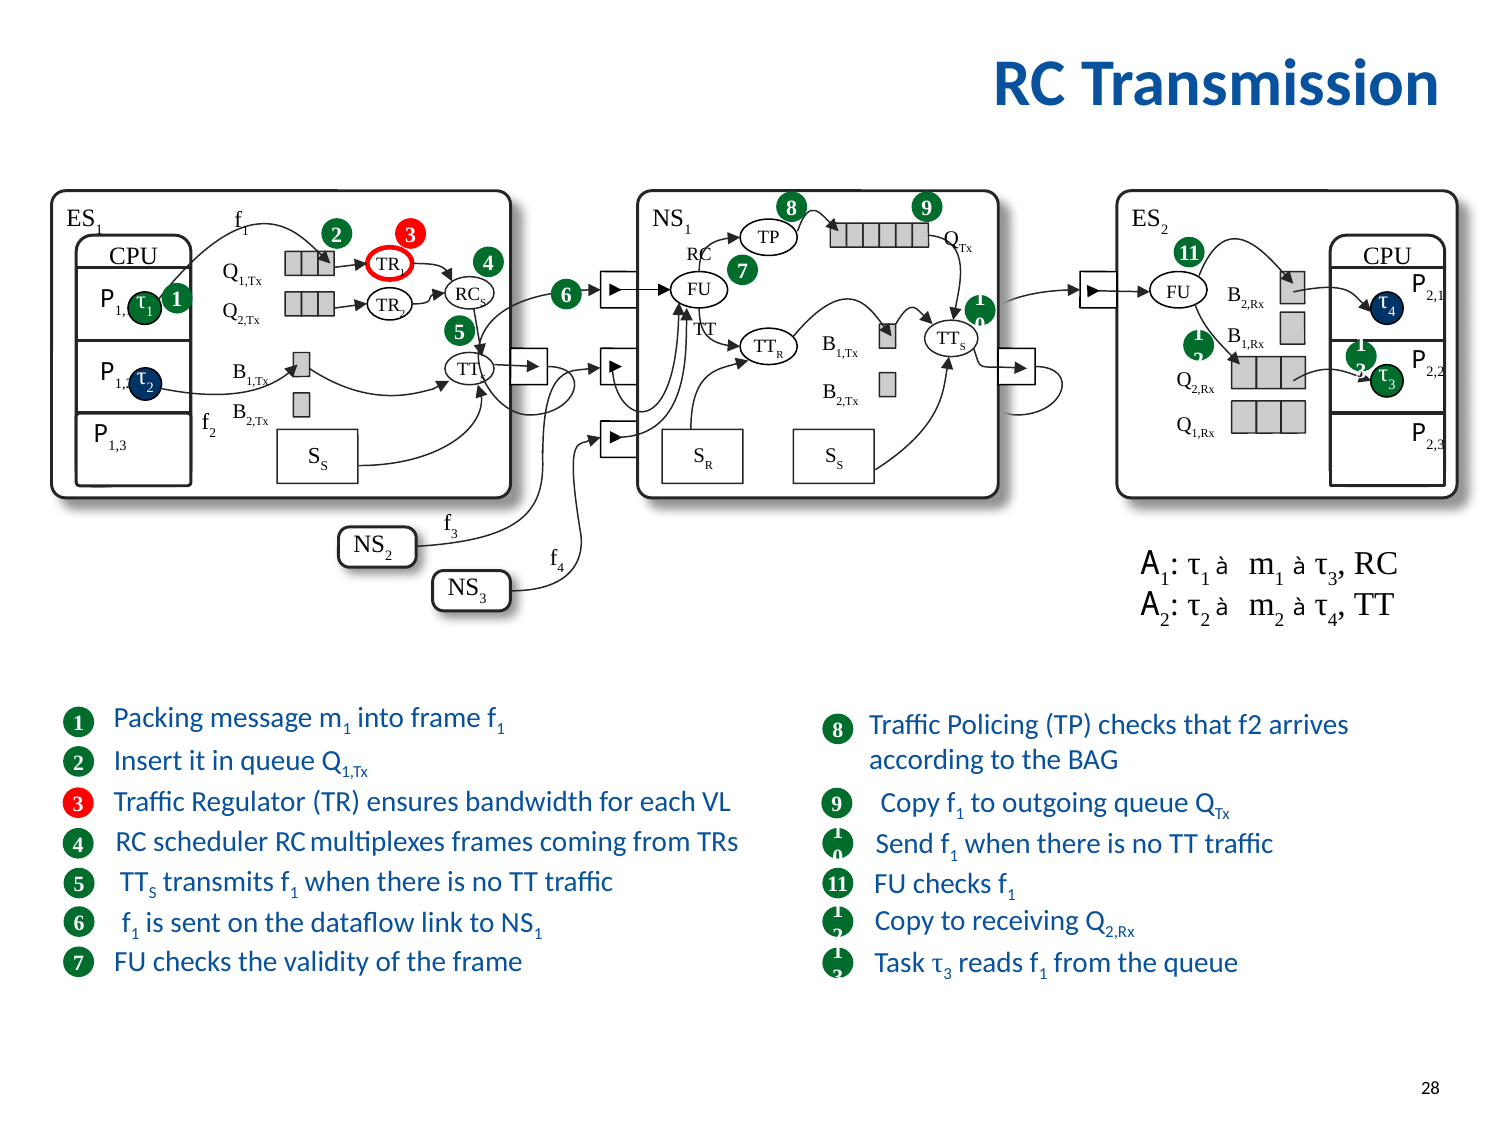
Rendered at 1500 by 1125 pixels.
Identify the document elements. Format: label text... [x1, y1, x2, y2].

text_box Traffic Policing (TP) checks that f2 arrives according to the BAG [854, 705, 1371, 776]
text_box NS1 [637, 190, 753, 235]
text_box [998, 348, 1036, 385]
text_box [879, 356, 954, 468]
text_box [222, 254, 269, 280]
text_box [617, 371, 684, 438]
text_box [195, 377, 261, 395]
text_box FU checks the validity of the frame [99, 941, 539, 977]
text_box FU checks f1 [859, 864, 1031, 900]
text_box [932, 235, 962, 321]
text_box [879, 372, 896, 397]
text_box 2 [63, 746, 94, 776]
text_box [1309, 369, 1324, 381]
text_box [793, 429, 876, 484]
text_box CPU [76, 235, 87, 246]
text_box 10 [965, 295, 995, 325]
text_box [614, 370, 637, 385]
text_box [637, 325, 999, 498]
text_box Packing message m1 into frame f1 [98, 698, 520, 739]
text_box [1176, 400, 1306, 434]
text_box f4 [535, 554, 581, 573]
text_box [753, 190, 999, 357]
text_box [896, 307, 933, 325]
text_box [515, 569, 570, 591]
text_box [698, 307, 741, 347]
text_box [338, 258, 368, 272]
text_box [75, 340, 191, 414]
text_box [76, 235, 191, 266]
text_box TTS transmits f1 when there is no TT traffic [105, 862, 629, 903]
text_box 8 [823, 714, 853, 744]
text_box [821, 323, 896, 353]
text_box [432, 570, 511, 615]
text_box 3 [395, 218, 426, 249]
text_box [609, 283, 622, 296]
text_box TTR [742, 328, 798, 365]
text_box 11 [823, 868, 853, 898]
text_box f2 [186, 396, 232, 438]
text_box [187, 223, 316, 293]
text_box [222, 294, 269, 321]
text_box Copy to receiving Q2,Rx [859, 900, 1150, 941]
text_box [661, 429, 745, 484]
text_box Send f1 when there is no TT traffic [860, 824, 1289, 865]
text_box [609, 431, 622, 444]
text_box 8 [776, 192, 807, 222]
text_box [1100, 285, 1150, 298]
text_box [1034, 289, 1081, 367]
text_box Task τ3 reads f1 from the queue [859, 943, 1254, 983]
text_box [276, 429, 360, 484]
text_box 6 [64, 907, 94, 937]
text_box 9 [822, 788, 852, 818]
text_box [1226, 271, 1305, 304]
text_box A1: τ1 à m1 à τ3, RC [1125, 609, 1454, 636]
text_box [51, 235, 411, 498]
text_box Insert it in queue Q1,Tx [99, 741, 383, 781]
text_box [75, 267, 191, 340]
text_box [879, 222, 929, 248]
text_box [605, 348, 614, 385]
text_box 6 [553, 279, 580, 288]
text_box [416, 367, 601, 547]
text_box [480, 343, 486, 357]
text_box ES1 [51, 190, 167, 235]
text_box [943, 222, 985, 248]
text_box [365, 430, 411, 466]
text_box TP [740, 219, 798, 256]
text_box A1: τ1 à m1 à τ3, RC [1125, 531, 1454, 560]
text_box 4 [63, 828, 93, 858]
text_box [600, 271, 637, 308]
text_box RCS [445, 276, 495, 309]
text_box Traffic Regulator (TR) ensures bandwidth for each VL [98, 782, 747, 818]
text_box FU [1149, 271, 1208, 308]
text_box TT [684, 307, 698, 338]
text_box [793, 298, 881, 337]
text_box [797, 210, 836, 232]
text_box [1176, 356, 1306, 389]
text_box Copy f1 to outgoing queue QTx [865, 783, 1245, 824]
text_box [690, 357, 749, 427]
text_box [232, 392, 310, 422]
text_box [510, 348, 542, 366]
text_box 9 [912, 192, 942, 222]
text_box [338, 526, 417, 571]
text_box [1116, 190, 1458, 498]
text_box [973, 348, 1027, 374]
text_box [1310, 287, 1324, 300]
text_box [622, 283, 671, 296]
text_box TTS [445, 352, 479, 366]
text_box f1 is sent on the dataflow link to NS1 [107, 903, 558, 944]
text_box [715, 232, 952, 335]
text_box [494, 359, 539, 366]
text_box [195, 265, 479, 382]
text_box [605, 421, 637, 458]
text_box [1329, 230, 1445, 486]
text_box ES2 [1116, 190, 1232, 235]
text_box TR1 [367, 247, 412, 280]
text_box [698, 237, 741, 272]
text_box 7 [732, 255, 758, 285]
text_box [1087, 285, 1100, 298]
text_box P1,3 [76, 421, 191, 486]
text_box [411, 263, 453, 282]
text_box A2: τ2 à m2 à τ4, TT [1125, 560, 1454, 609]
text_box RC [671, 231, 730, 262]
text_box TTS [480, 355, 494, 366]
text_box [547, 289, 601, 367]
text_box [284, 291, 335, 317]
text_box [473, 344, 479, 352]
title RC Transmission [58, 0, 1442, 119]
text_box [1080, 271, 1117, 308]
text_box [637, 235, 693, 290]
text_box f1 [219, 194, 265, 236]
text_box 13 [823, 948, 853, 978]
text_box 12 [823, 907, 853, 937]
text_box [637, 291, 678, 304]
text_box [411, 292, 446, 305]
text_box [1198, 238, 1280, 278]
text_box [338, 299, 368, 312]
text_box CPU [167, 231, 191, 246]
text_box 1 [63, 707, 94, 737]
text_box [232, 352, 310, 381]
text_box 5 [444, 316, 475, 346]
text_box 7 [63, 947, 94, 977]
text_box 4 [473, 247, 504, 277]
text_box 3 [63, 788, 93, 818]
text_box TR2 [367, 287, 411, 320]
text_box [482, 309, 511, 365]
text_box [167, 190, 511, 338]
text_box [313, 369, 411, 396]
text_box 5 [64, 868, 94, 898]
text_box 10 [823, 828, 853, 858]
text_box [829, 222, 879, 248]
text_box [609, 360, 616, 373]
text_box [1194, 303, 1222, 346]
text_box 11 [1174, 237, 1204, 267]
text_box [822, 375, 868, 402]
text_box 2 [322, 218, 352, 249]
text_box RC scheduler RC multiplexes frames coming from TRs [100, 822, 755, 863]
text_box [1226, 312, 1305, 345]
text_box 12 [1183, 330, 1214, 354]
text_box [618, 305, 683, 364]
text_box FU [670, 271, 728, 307]
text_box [284, 251, 335, 276]
text_box TTS [924, 320, 978, 357]
